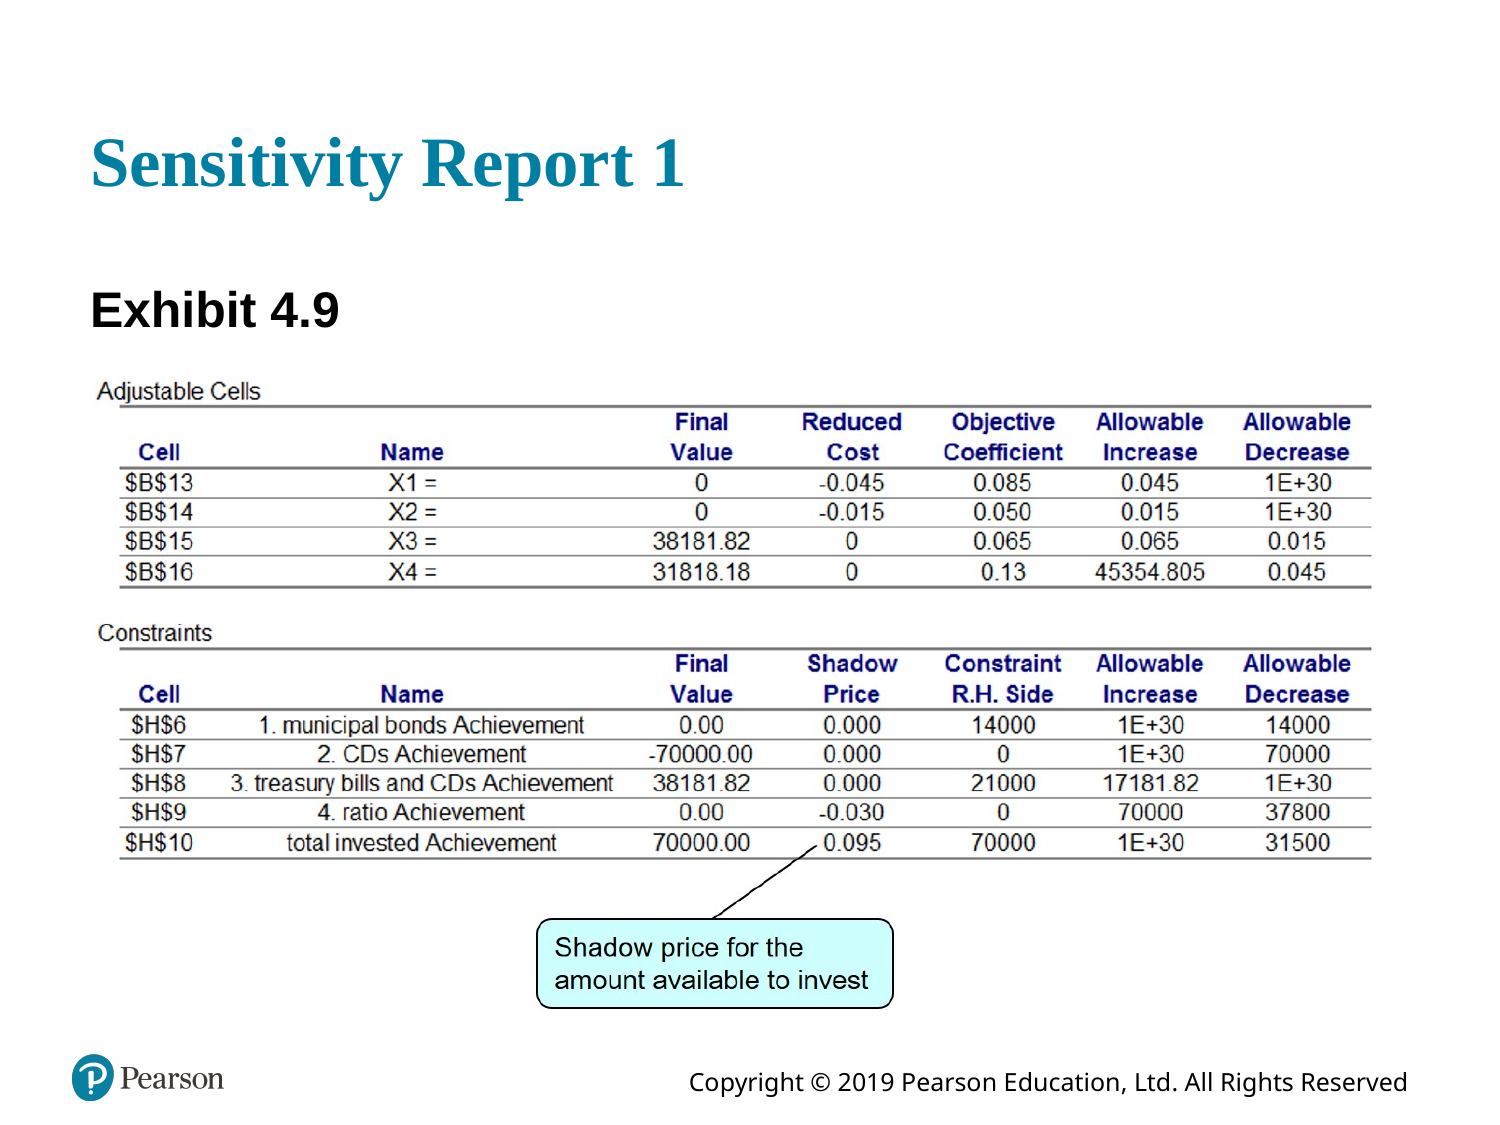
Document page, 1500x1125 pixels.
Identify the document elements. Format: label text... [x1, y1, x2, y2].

picture [93, 360, 1406, 1013]
picture [72, 1054, 88, 1070]
picture [80, 1063, 106, 1088]
title Sensitivity Report 1 [75, 35, 1425, 216]
list Exhibit 4.9 [75, 262, 356, 341]
picture [72, 1087, 83, 1101]
picture [98, 1054, 224, 1101]
